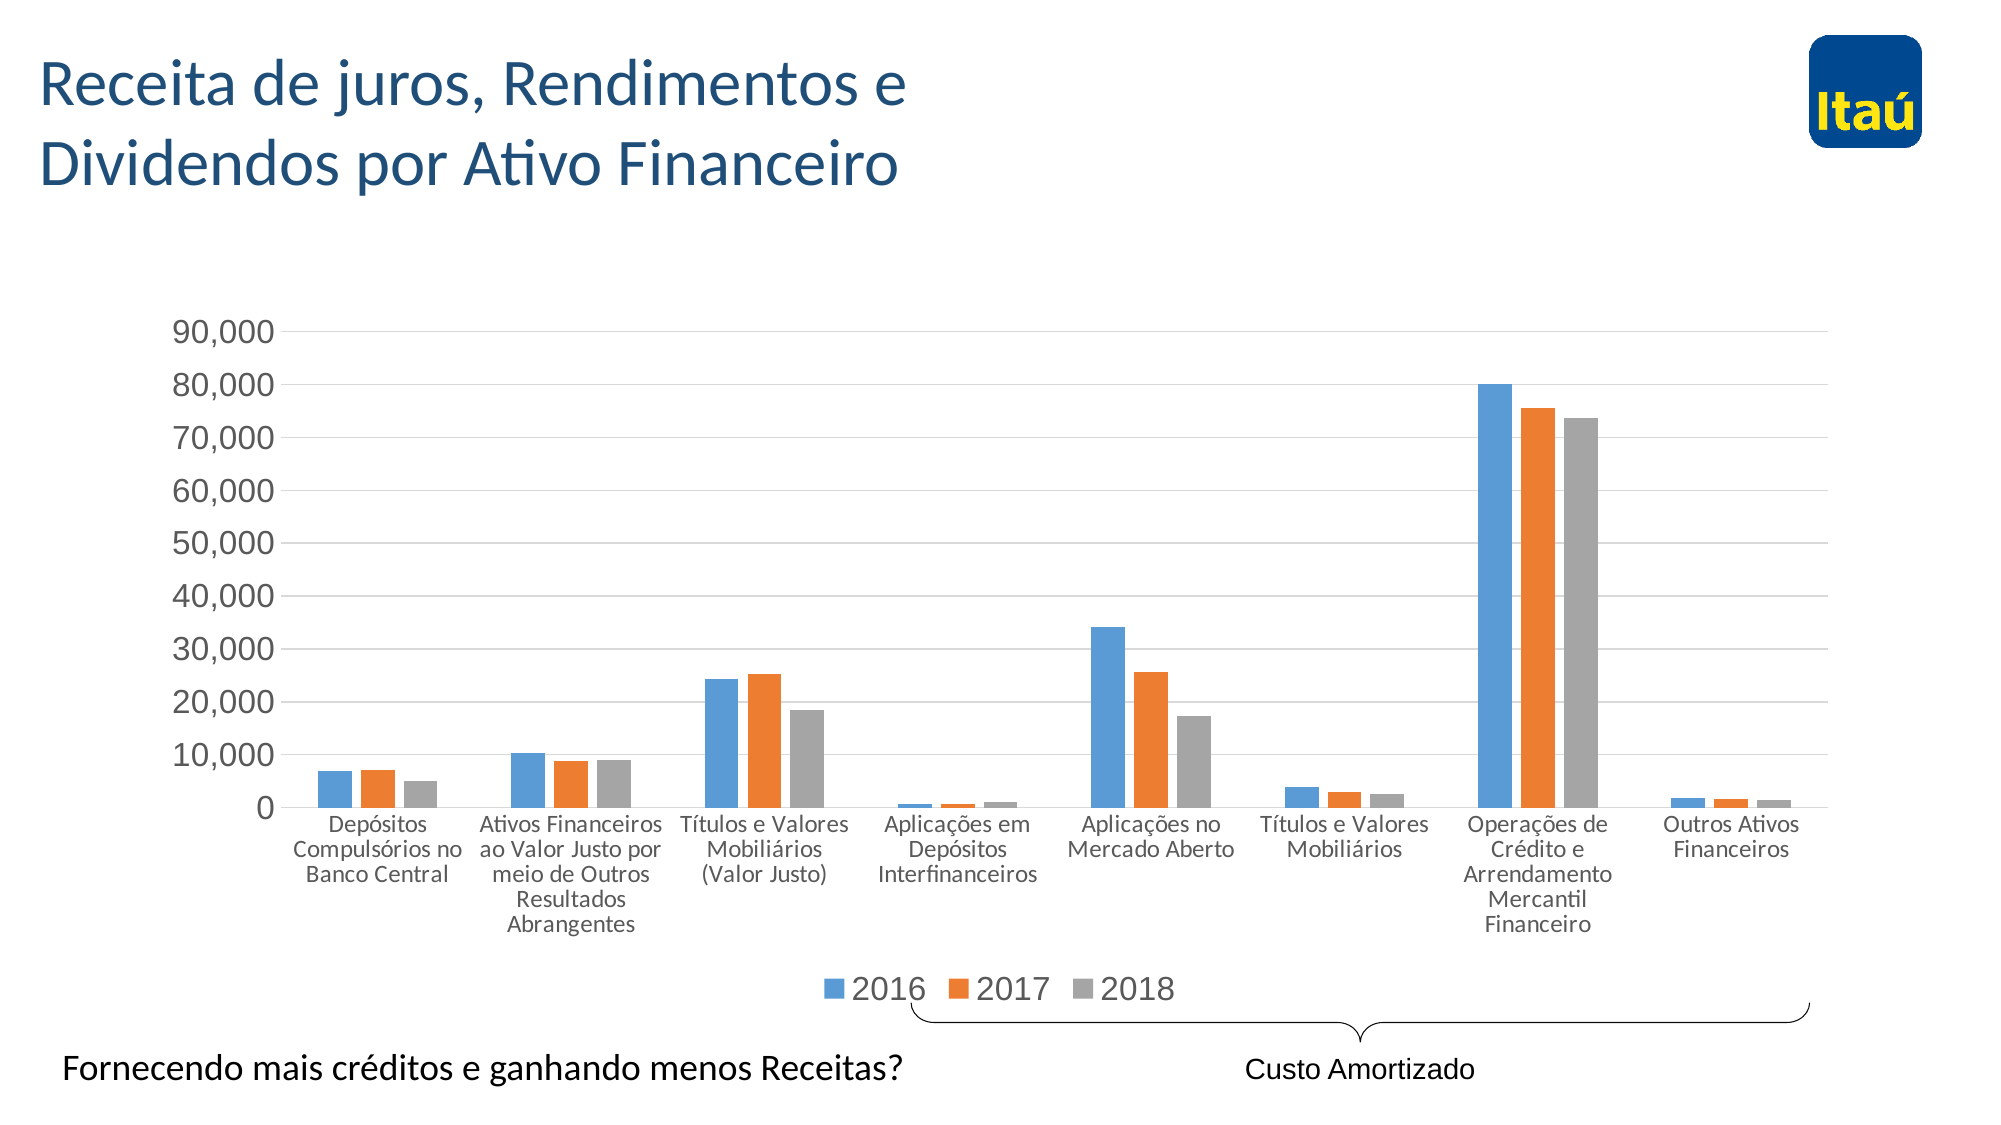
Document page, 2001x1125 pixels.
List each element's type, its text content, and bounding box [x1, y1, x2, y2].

text_box Custo Amortizado [1229, 1043, 1491, 1093]
text_box [914, 1014, 1806, 1043]
picture [1809, 35, 1922, 148]
chart [137, 299, 1863, 1014]
text_box Fornecendo mais créditos e ganhando menos Receitas? [47, 1035, 921, 1096]
text_box Receita de juros, Rendimentos e Dividendos por Ativo Financeiro [16, 40, 1733, 197]
